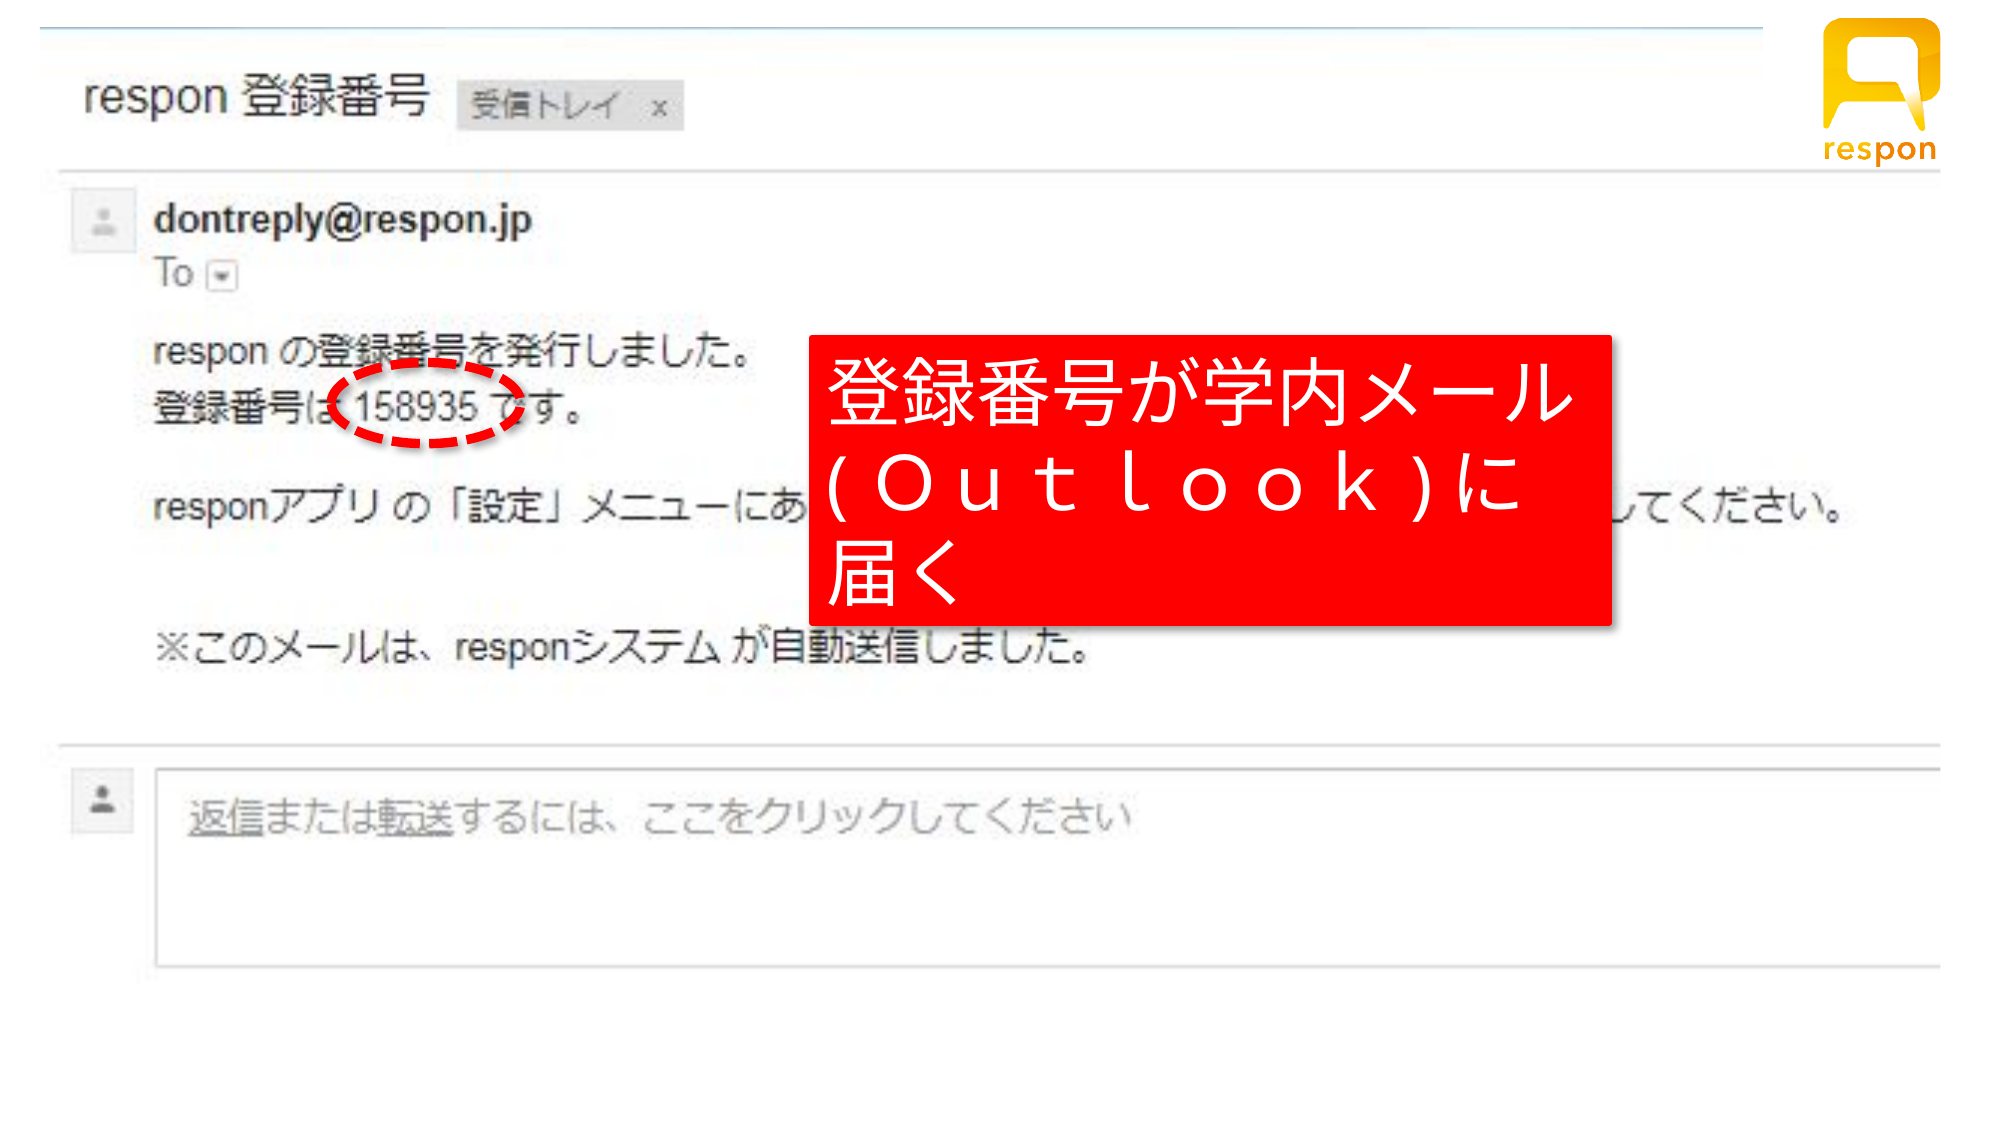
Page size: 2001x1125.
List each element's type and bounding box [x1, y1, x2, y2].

picture [39, 18, 2000, 999]
